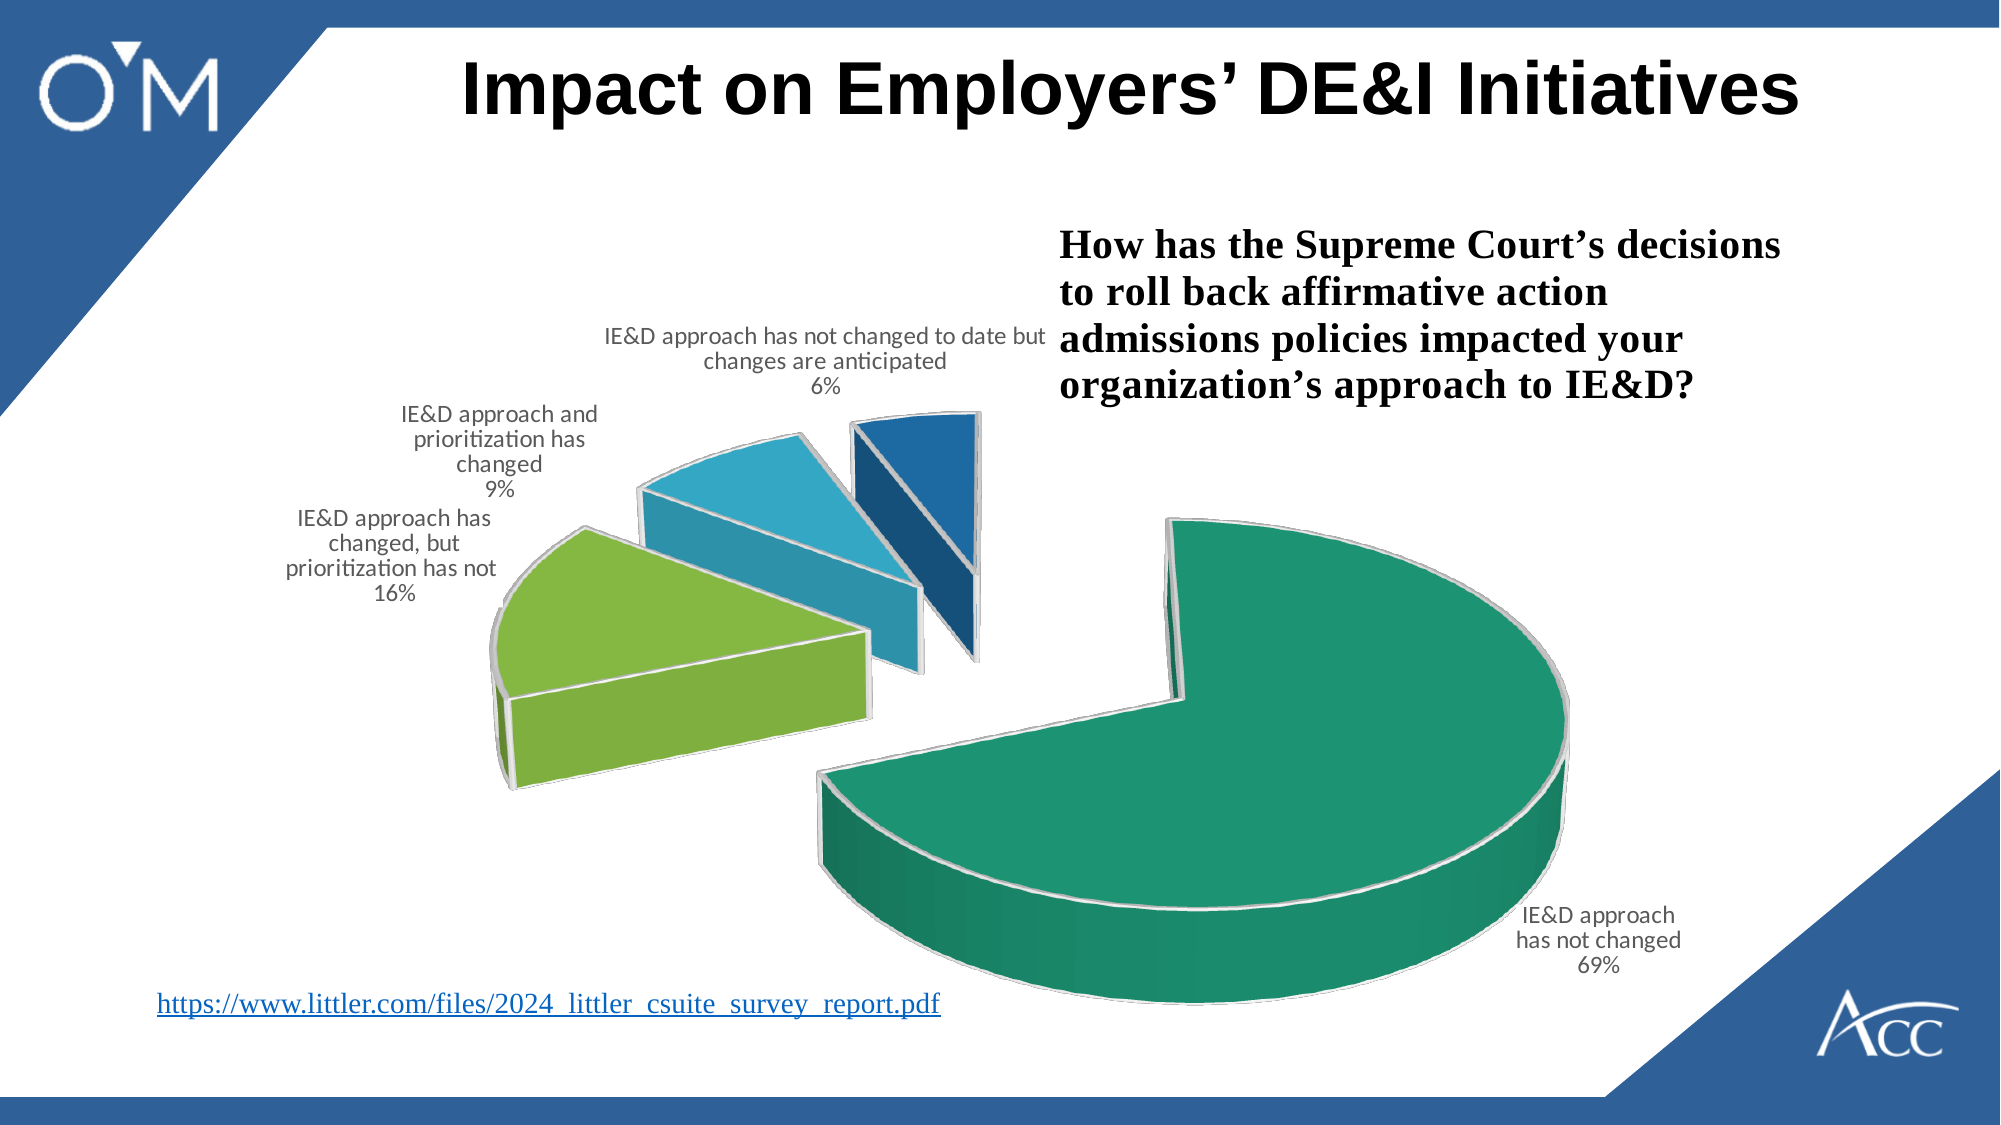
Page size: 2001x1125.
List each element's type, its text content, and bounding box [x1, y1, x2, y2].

text_box [0, 1096, 2000, 1125]
text_box https://www.littler.com/files/2024_littler_csuite_survey_report.pdf [142, 977, 1487, 1062]
text_box Impact on Employers’ DE&I Initiatives [416, 31, 1848, 137]
text_box [0, 29, 328, 419]
picture [1794, 972, 1974, 1071]
text_box [1604, 767, 2000, 1096]
chart [235, 117, 1822, 1013]
picture [25, 30, 230, 140]
text_box [0, 0, 2000, 29]
